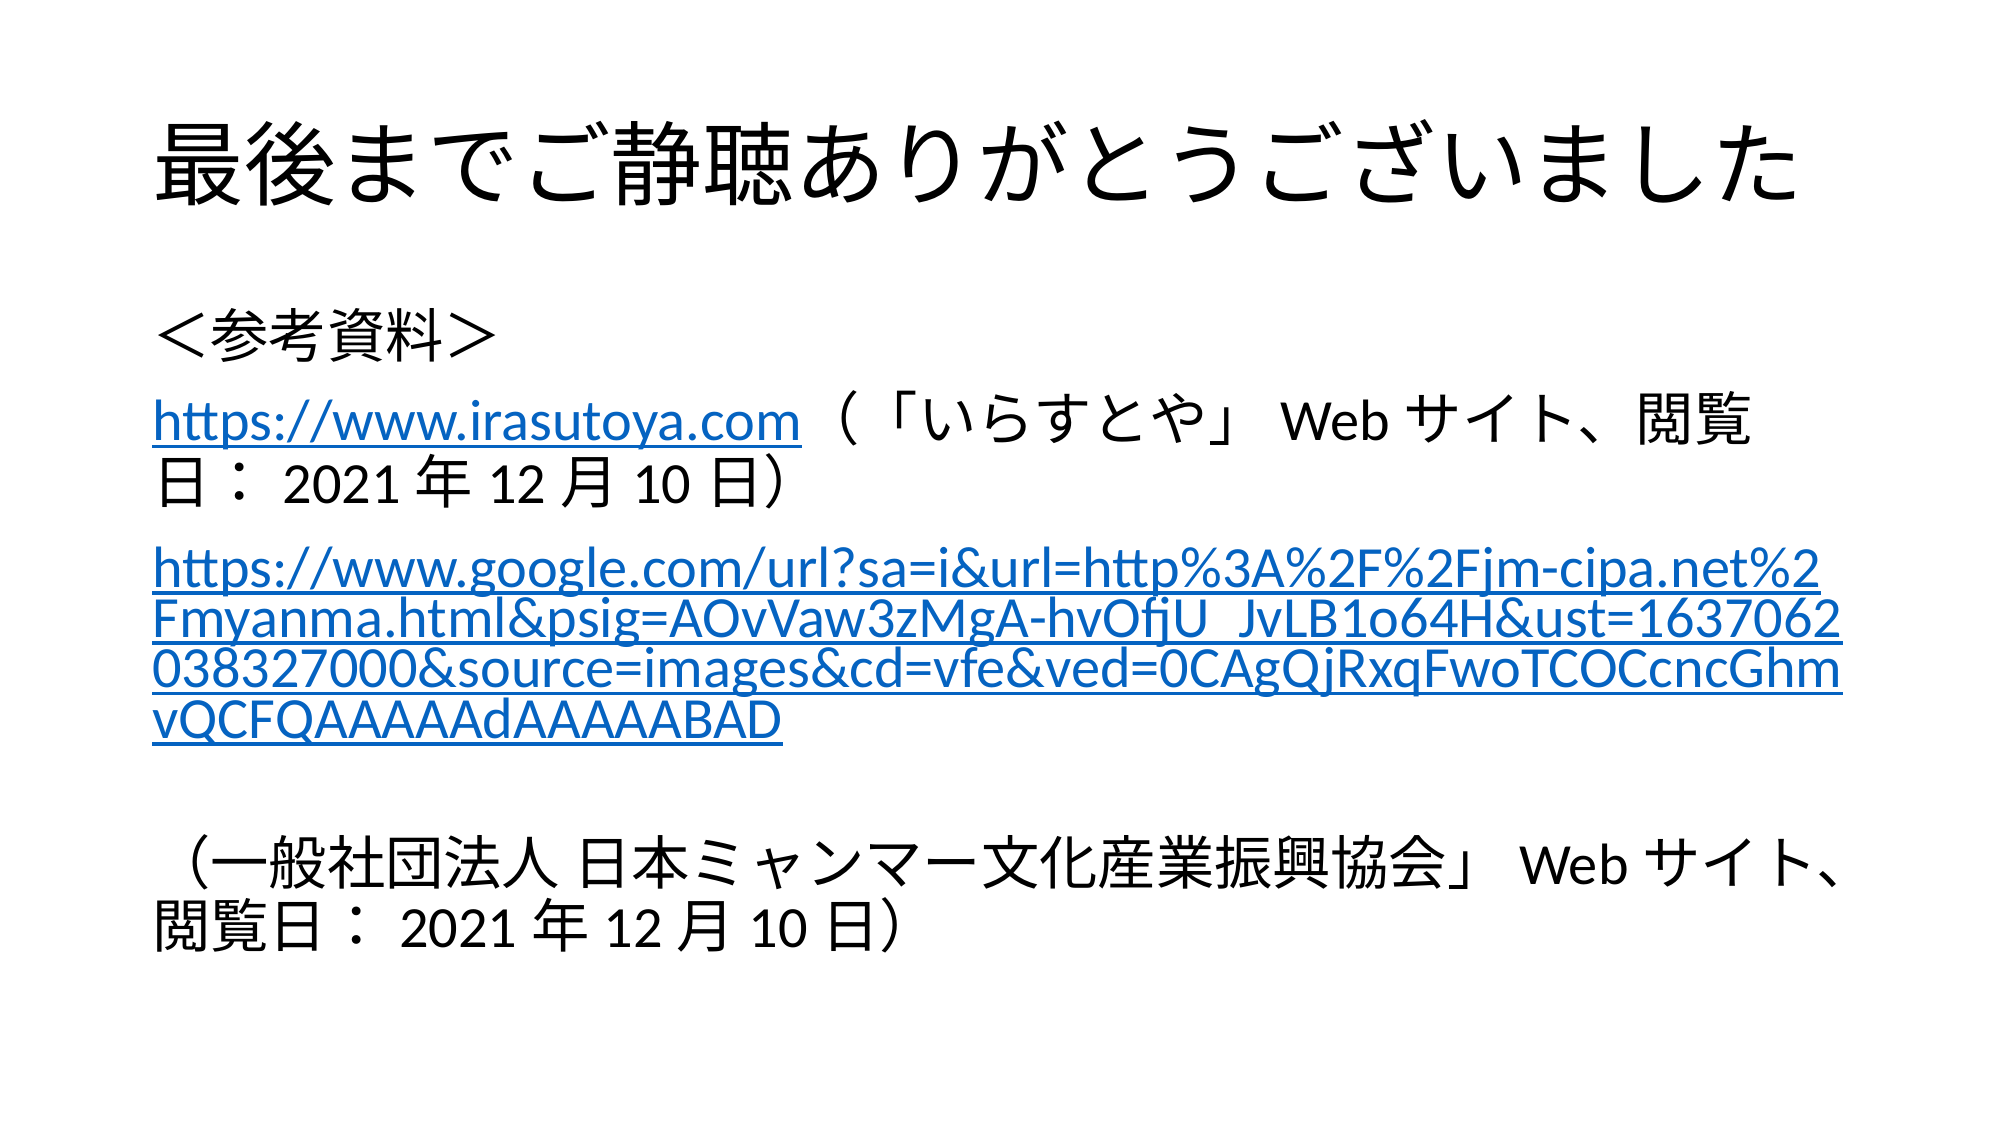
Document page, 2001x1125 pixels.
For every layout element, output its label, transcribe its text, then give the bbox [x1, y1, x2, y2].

title 最後までご静聴ありがとうございました [137, 59, 1863, 278]
list ＜参考資料＞ https://www.irasutoya.com（「いらすとや」Webサイト、閲覧日：2021年12月10日） https://www.google.com/url?sa=i&url=http%3A%2F%2Fjm-cipa.net%2Fmyanma.html&psig=AOvVaw3zMgA-hvOfjU_JvLB1o64H&ust=1637062038327000&source=images&cd=vfe&ved=0CAgQjRxqFwoTCOCcncGhmvQCFQAAAAAdAAAAABAD （一般社団法人 日本ミャンマー文化産業振興協会」Webサイト、閲覧日：2021年12月10日） [137, 299, 1863, 1014]
